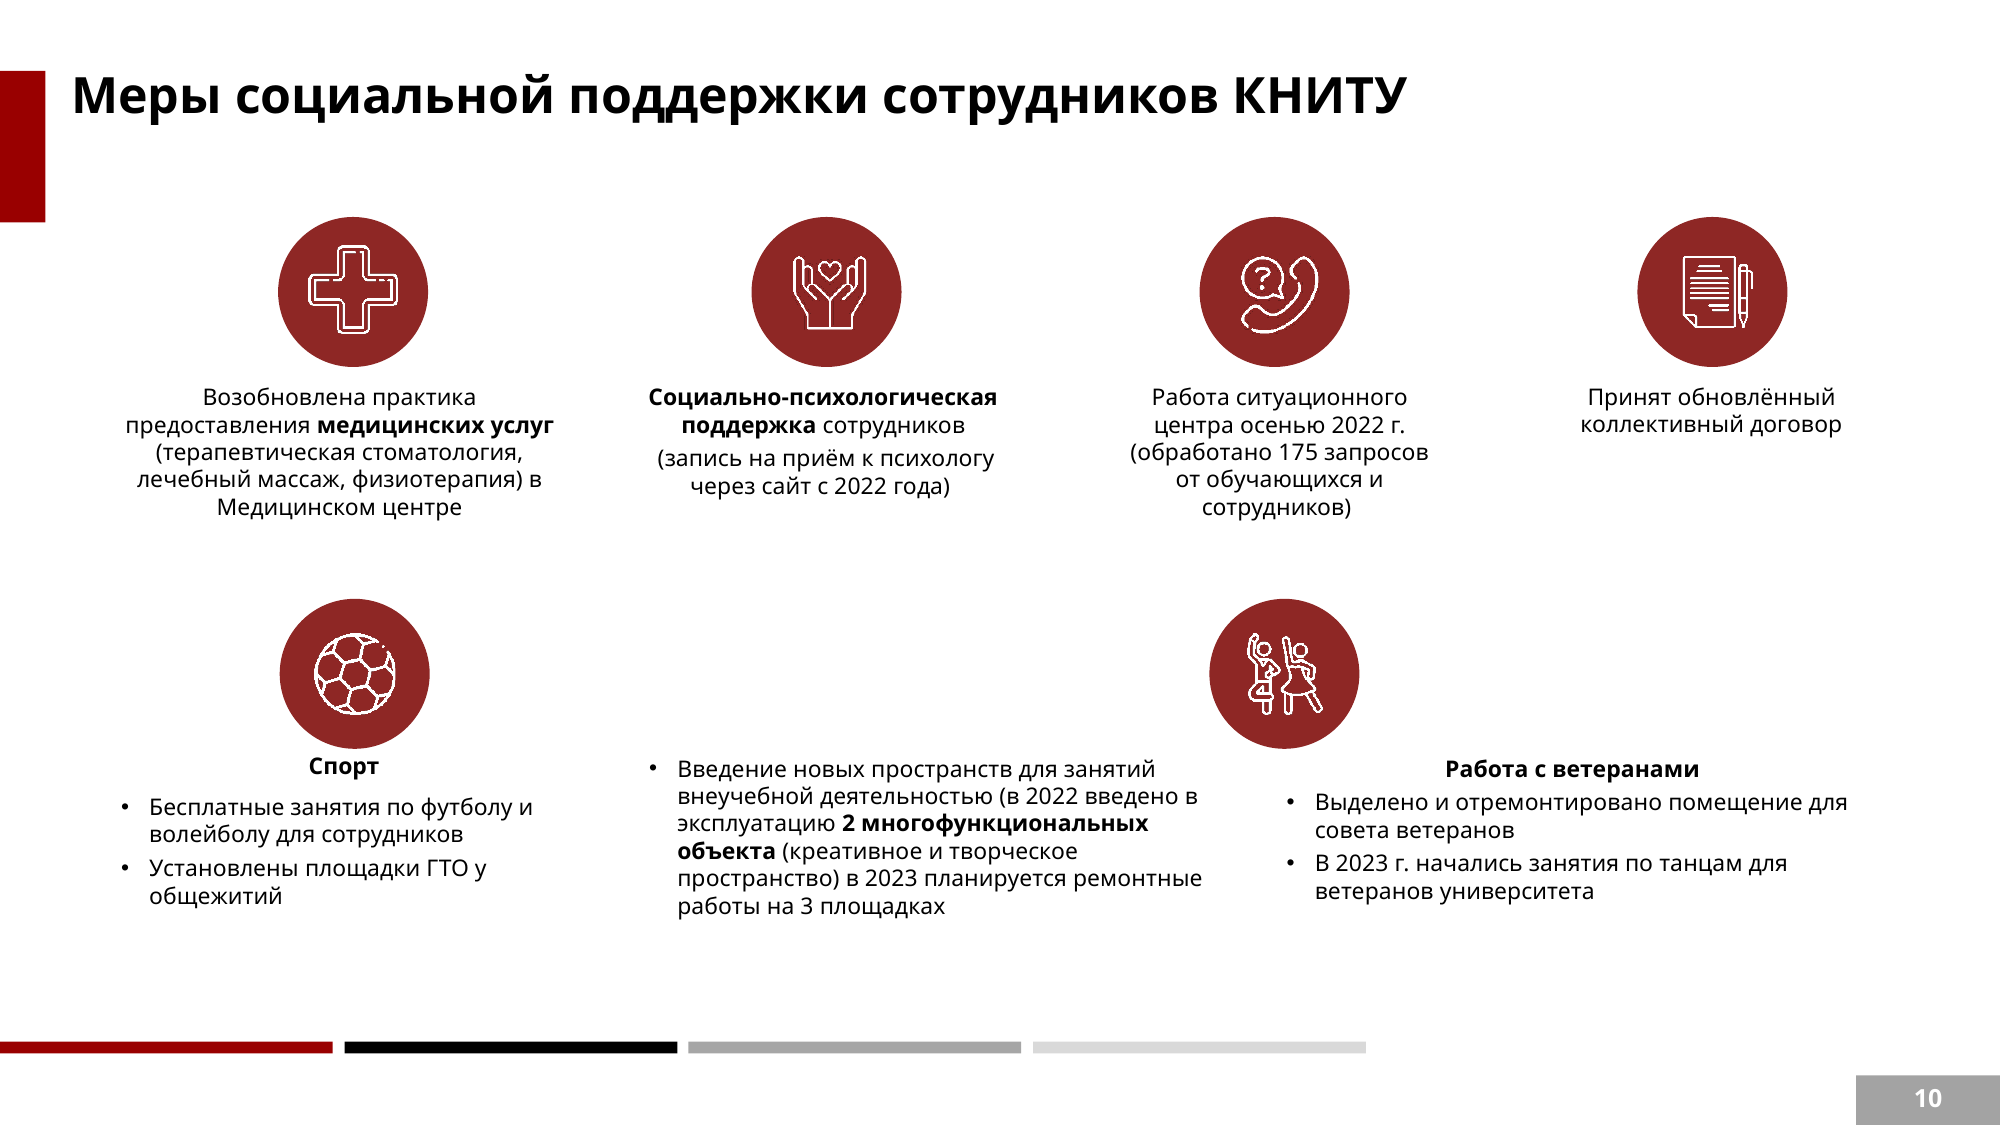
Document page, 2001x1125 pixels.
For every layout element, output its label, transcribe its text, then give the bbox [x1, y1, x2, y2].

text_box Принят обновлённый коллективный договор [1563, 375, 1860, 445]
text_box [277, 216, 429, 368]
text_box Социально-психологическая поддержка сотрудников (запись на приём к психологу через сайт с 2022 года) [605, 375, 1042, 436]
text_box Спорт [56, 746, 632, 808]
text_box Бесплатные занятия по футболу и волейболу для сотрудников Установлены площадки ГТО у общежитий [106, 808, 632, 846]
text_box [1209, 598, 1360, 750]
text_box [1199, 216, 1350, 368]
text_box Работа ситуационного центра осенью 2022 г. (обработано 175 запросов от обучающихся и сотрудников) [1107, 375, 1453, 436]
text_box Введение новых пространств для занятий внеучебной деятельностью (в 2022 введено в эксплуатацию 2 многофункциональных объекта (креативное и творческое пространство) в 2023 планируется ремонтные работы на 3 площадках Работа с ветеранами Выделено и отремонтировано помещение для совета ветеранов В 2023 г. начались занятия по танцам для ветеранов университета [634, 746, 1880, 976]
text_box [279, 598, 430, 750]
title Меры социальной поддержки сотрудников КНИТУ [60, 60, 1919, 127]
text_box Возобновлена практика предоставления медицинских услуг (терапевтическая стоматология, лечебный массаж, физиотерапия) в Медицинском центре [106, 375, 573, 436]
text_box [1637, 216, 1788, 368]
text_box 10 [1856, 1075, 2000, 1125]
text_box [0, 70, 46, 223]
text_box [751, 216, 902, 368]
